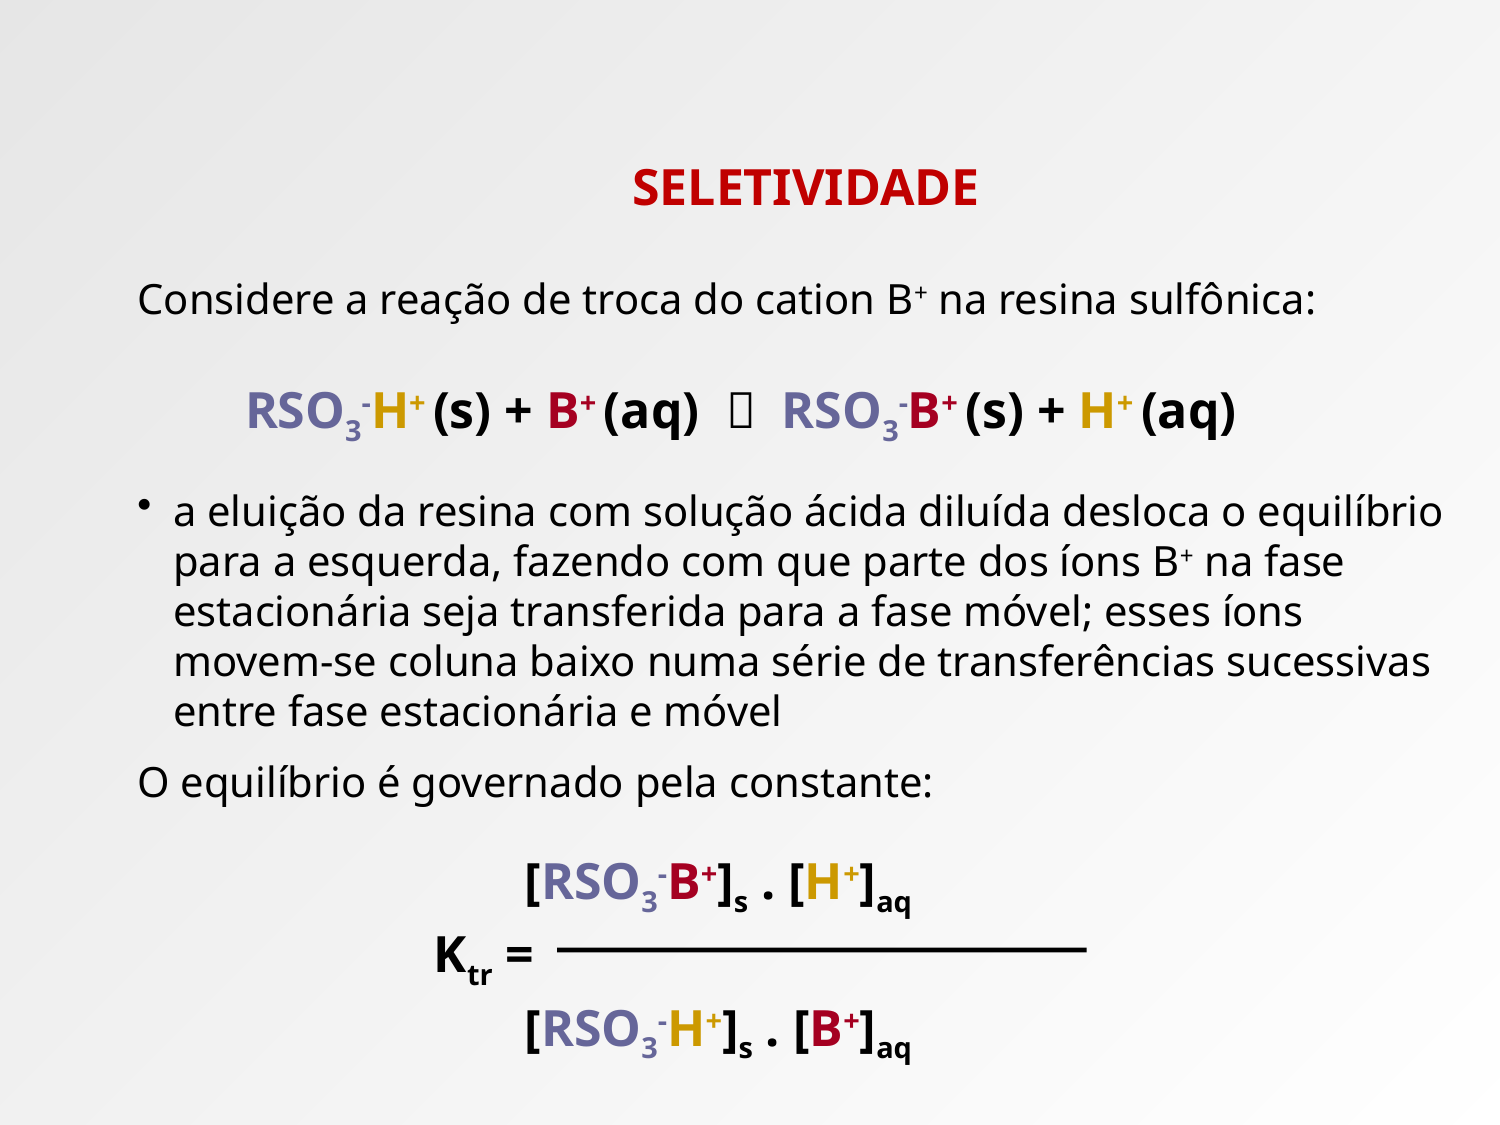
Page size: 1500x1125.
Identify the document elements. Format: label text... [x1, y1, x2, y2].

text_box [418, 841, 1135, 1050]
text_box Considere a reação de troca do cation B+ na resina sulfônica: a eluição da resina com solução ácida diluída desloca o equilíbrio para a esquerda, fazendo com que parte dos íons B+ na fase estacionária seja transferida para a fase móvel; esses íons movem-se coluna baixo numa série de transferências sucessivas entre fase estacionária e móvel O equilíbrio é governado pela constante: [122, 288, 1484, 371]
text_box RSO3-H+ (s) + B+ (aq)  RSO3-B+ (s) + H+ (aq) [59, 371, 1490, 455]
text_box Considere a reação de troca do cation B+ na resina sulfônica: a eluição da resina com solução ácida diluída desloca o equilíbrio para a esquerda, fazendo com que parte dos íons B+ na fase estacionária seja transferida para a fase móvel; esses íons movem-se coluna baixo numa série de transferências sucessivas entre fase estacionária e móvel O equilíbrio é governado pela constante: [122, 455, 1484, 814]
title SELETIVIDADE [112, 83, 1500, 288]
